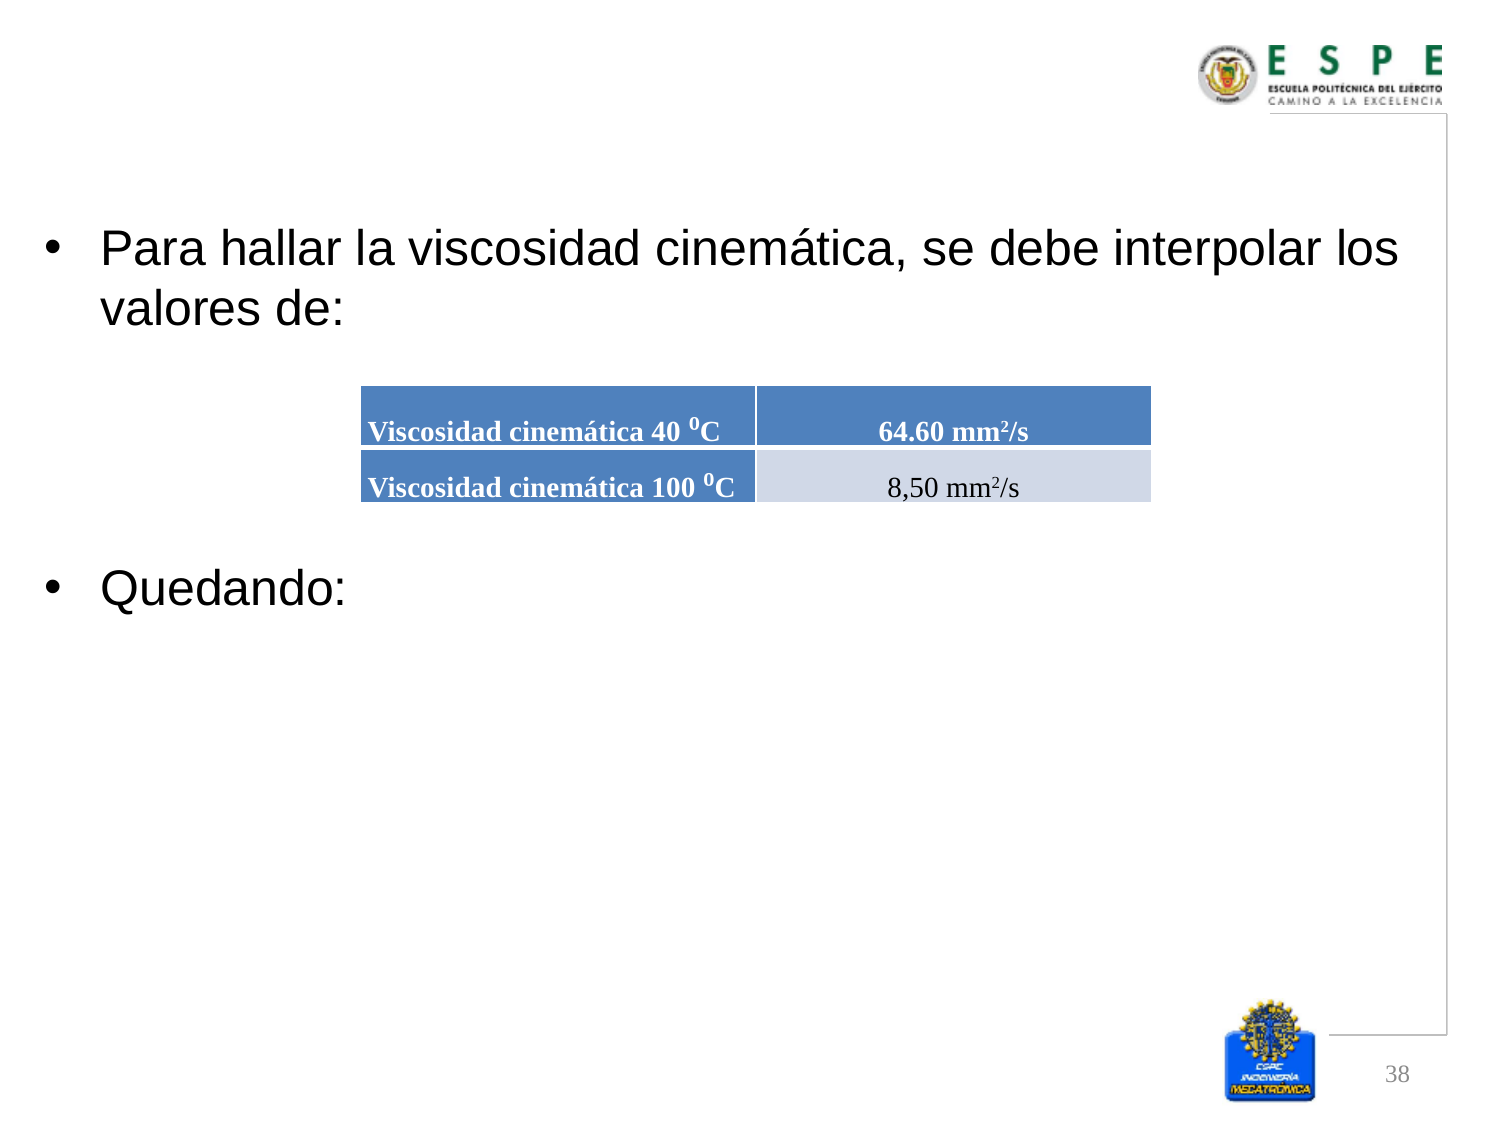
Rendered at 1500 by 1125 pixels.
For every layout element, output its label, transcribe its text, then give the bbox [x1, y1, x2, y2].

table_cell 8,50 mm2/s [757, 450, 1151, 502]
table_cell Viscosidad cinemática 100 ⁰C [361, 450, 755, 502]
picture [1222, 998, 1320, 1042]
slide_number 38 [1074, 1042, 1425, 1103]
table_header 64.60 mm2/s [757, 386, 1151, 445]
picture [1198, 45, 1442, 105]
table_header Viscosidad cinemática 40 ⁰C [361, 386, 755, 445]
